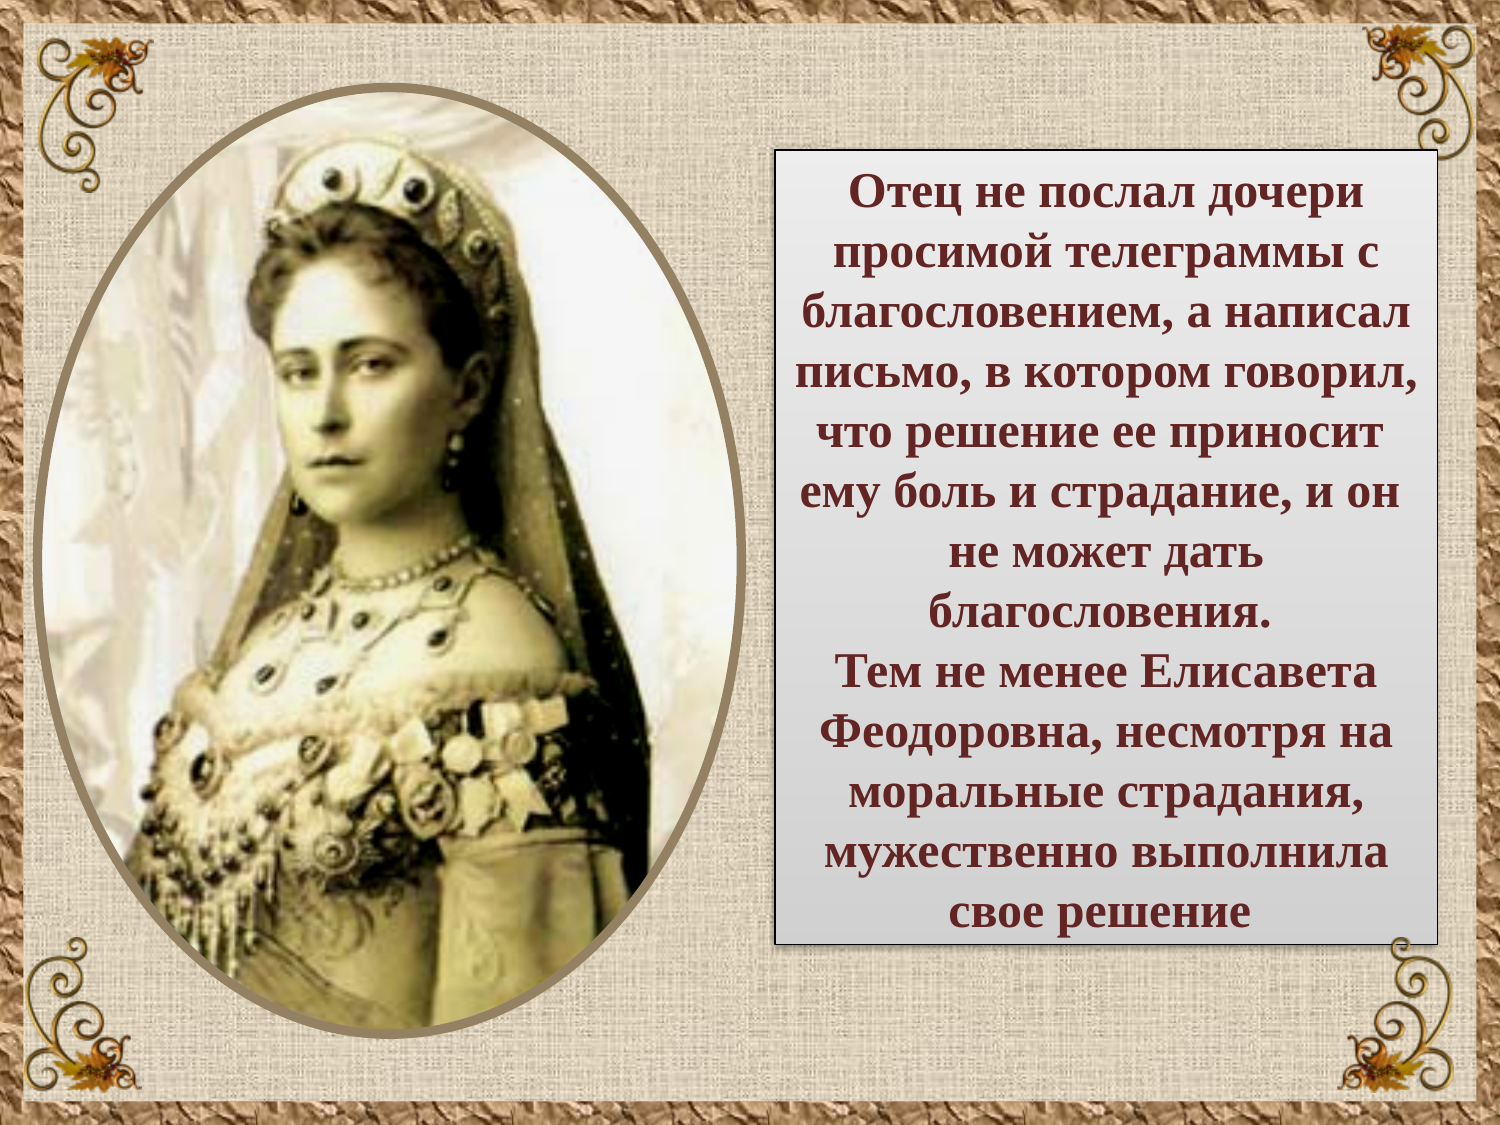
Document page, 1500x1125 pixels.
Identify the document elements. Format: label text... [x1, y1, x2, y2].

text_box [0, 0, 1500, 1125]
text_box Отец не послал дочери просимой телеграммы с благословением, а написал письмо, в котором говорил, что решение ее приносит ему боль и страдание, и он не может дать благословения. Тем не менее Елисавета Феодоровна, несмотря на моральные страдания, мужественно выполнила свое решение [774, 149, 1438, 945]
picture [24, 24, 1476, 1099]
